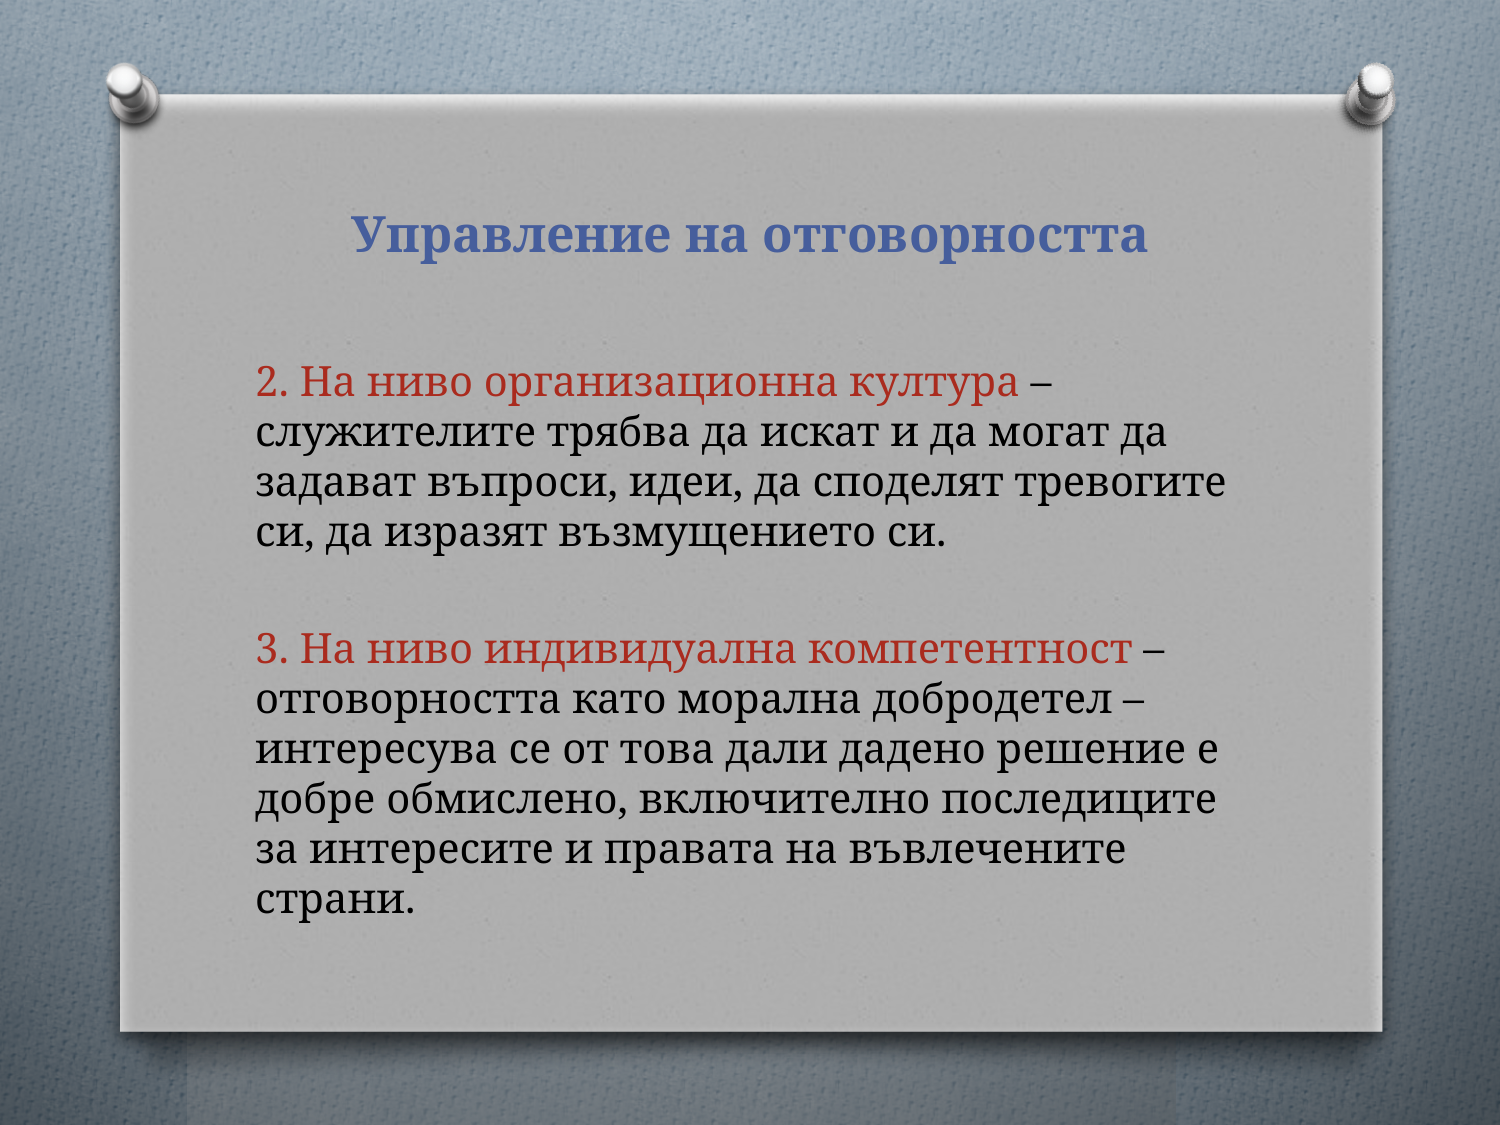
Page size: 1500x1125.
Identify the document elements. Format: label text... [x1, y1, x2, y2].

picture [75, 31, 197, 152]
picture [1317, 35, 1439, 156]
title Управление на отговорността [179, 133, 1323, 332]
list 2. На ниво организационна култура – служителите трябва да искат и да могат да задават въпроси, идеи, да споделят тревогите си, да изразят възмущението си. 3. На ниво индивидуална компетентност – отговорността като морална добродетел – интересува се от това дали дадено решение е добре обмислено, включително последиците за интересите и правата на въвлечените страни. [239, 347, 1257, 940]
